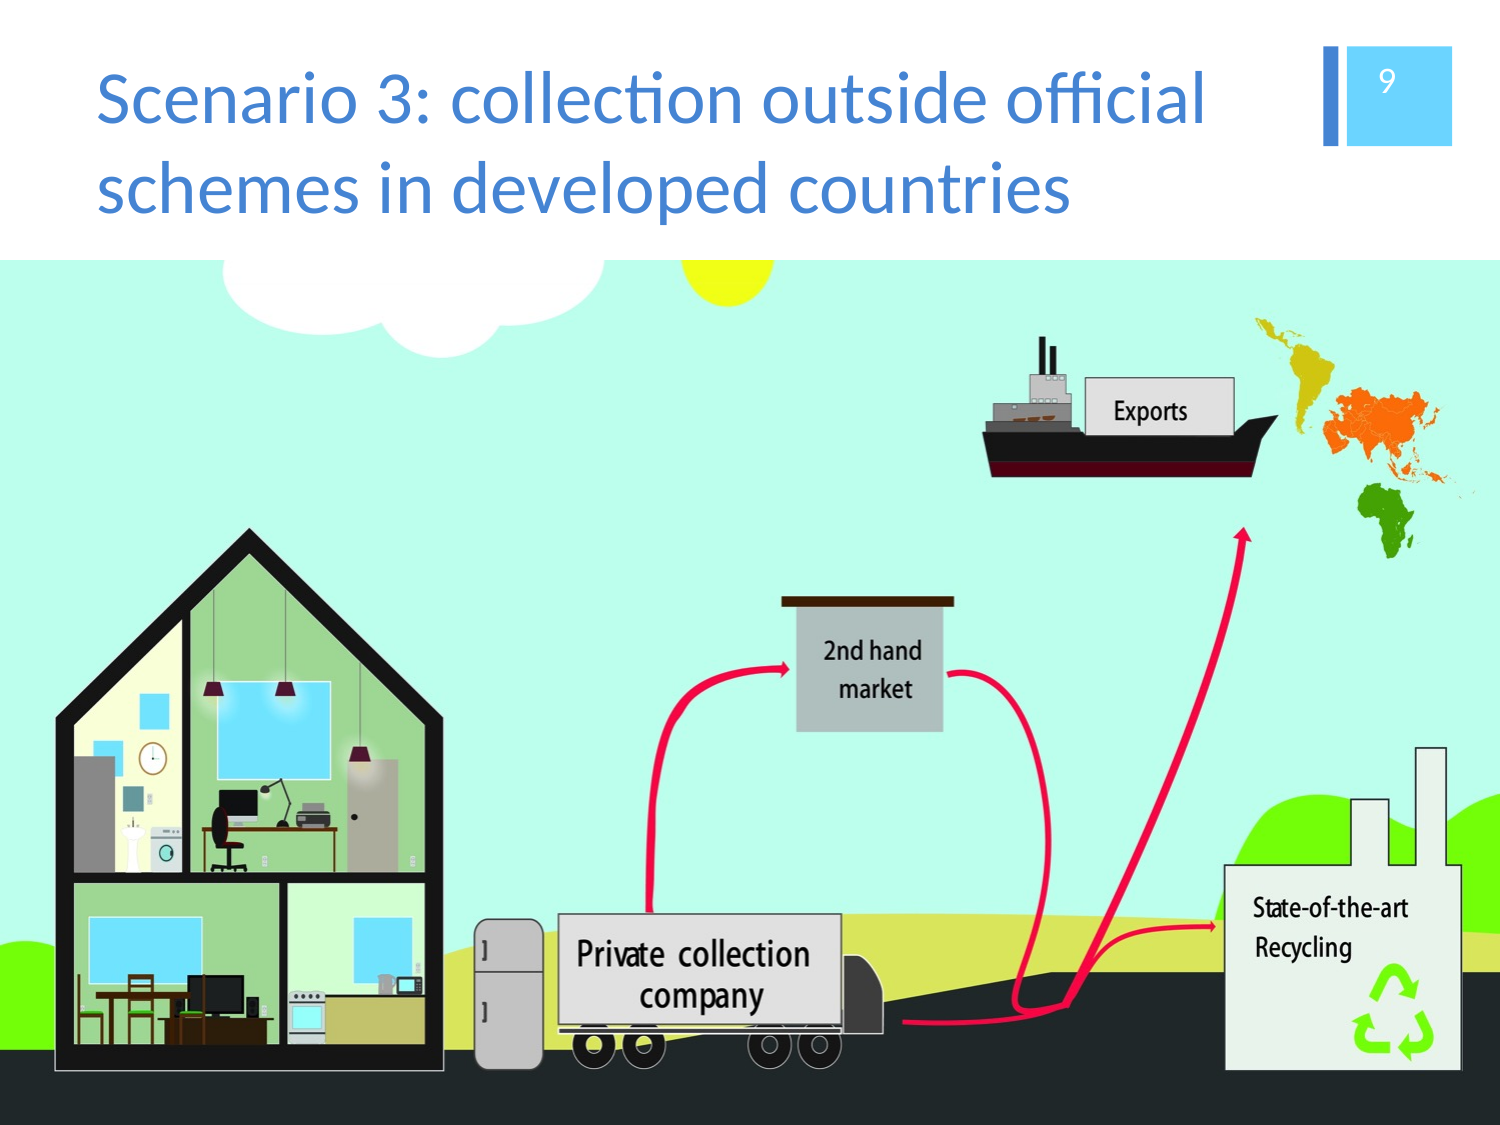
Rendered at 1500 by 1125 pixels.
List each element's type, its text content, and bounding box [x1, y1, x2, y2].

picture [0, 260, 1500, 1125]
title Scenario 3: collection outside official schemes in developed countries [81, 41, 1304, 147]
slide_number 9 [1362, 48, 1454, 109]
